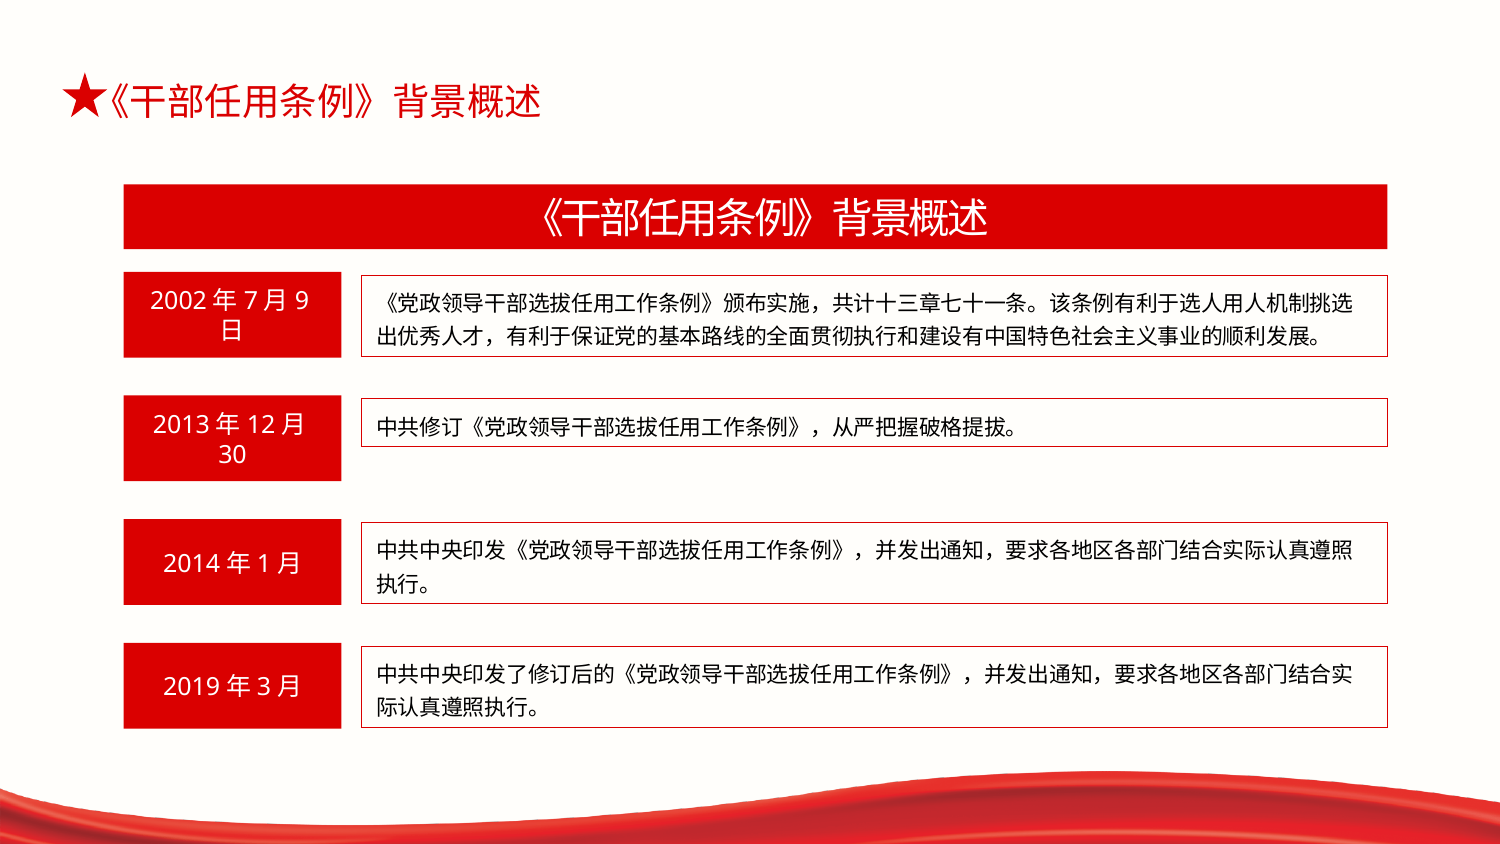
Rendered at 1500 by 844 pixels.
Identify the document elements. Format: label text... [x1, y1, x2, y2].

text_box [123, 519, 1388, 605]
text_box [123, 642, 1388, 729]
picture [0, 771, 1500, 844]
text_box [123, 271, 1388, 358]
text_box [123, 395, 1388, 482]
text_box 《干部任用条例》背景概述 [123, 184, 1388, 250]
